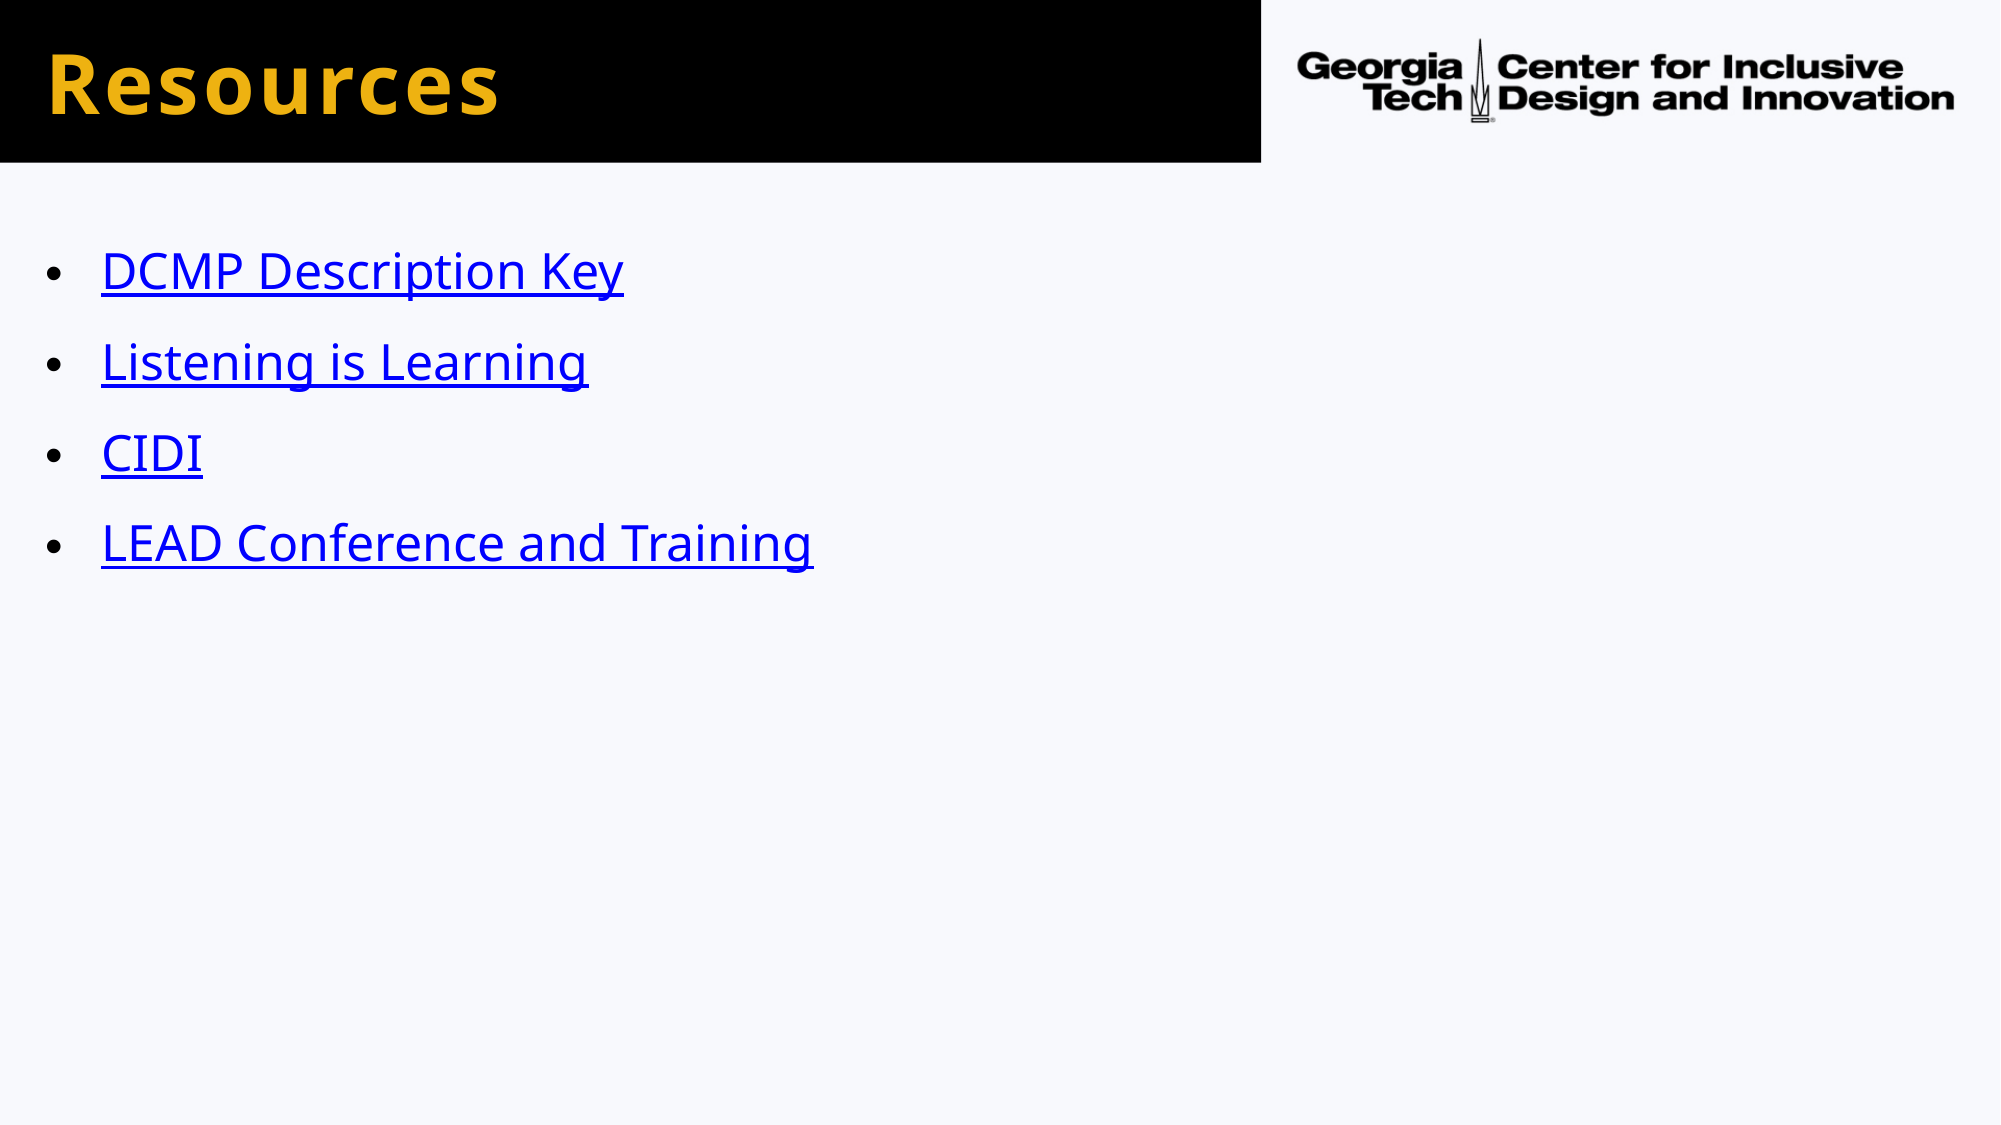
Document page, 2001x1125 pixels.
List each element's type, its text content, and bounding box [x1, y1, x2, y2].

list DCMP Description Key Listening is Learning CIDI LEAD Conference and Training [0, 231, 1941, 1012]
title Resources [0, 0, 1262, 163]
picture [0, 0, 2001, 1125]
